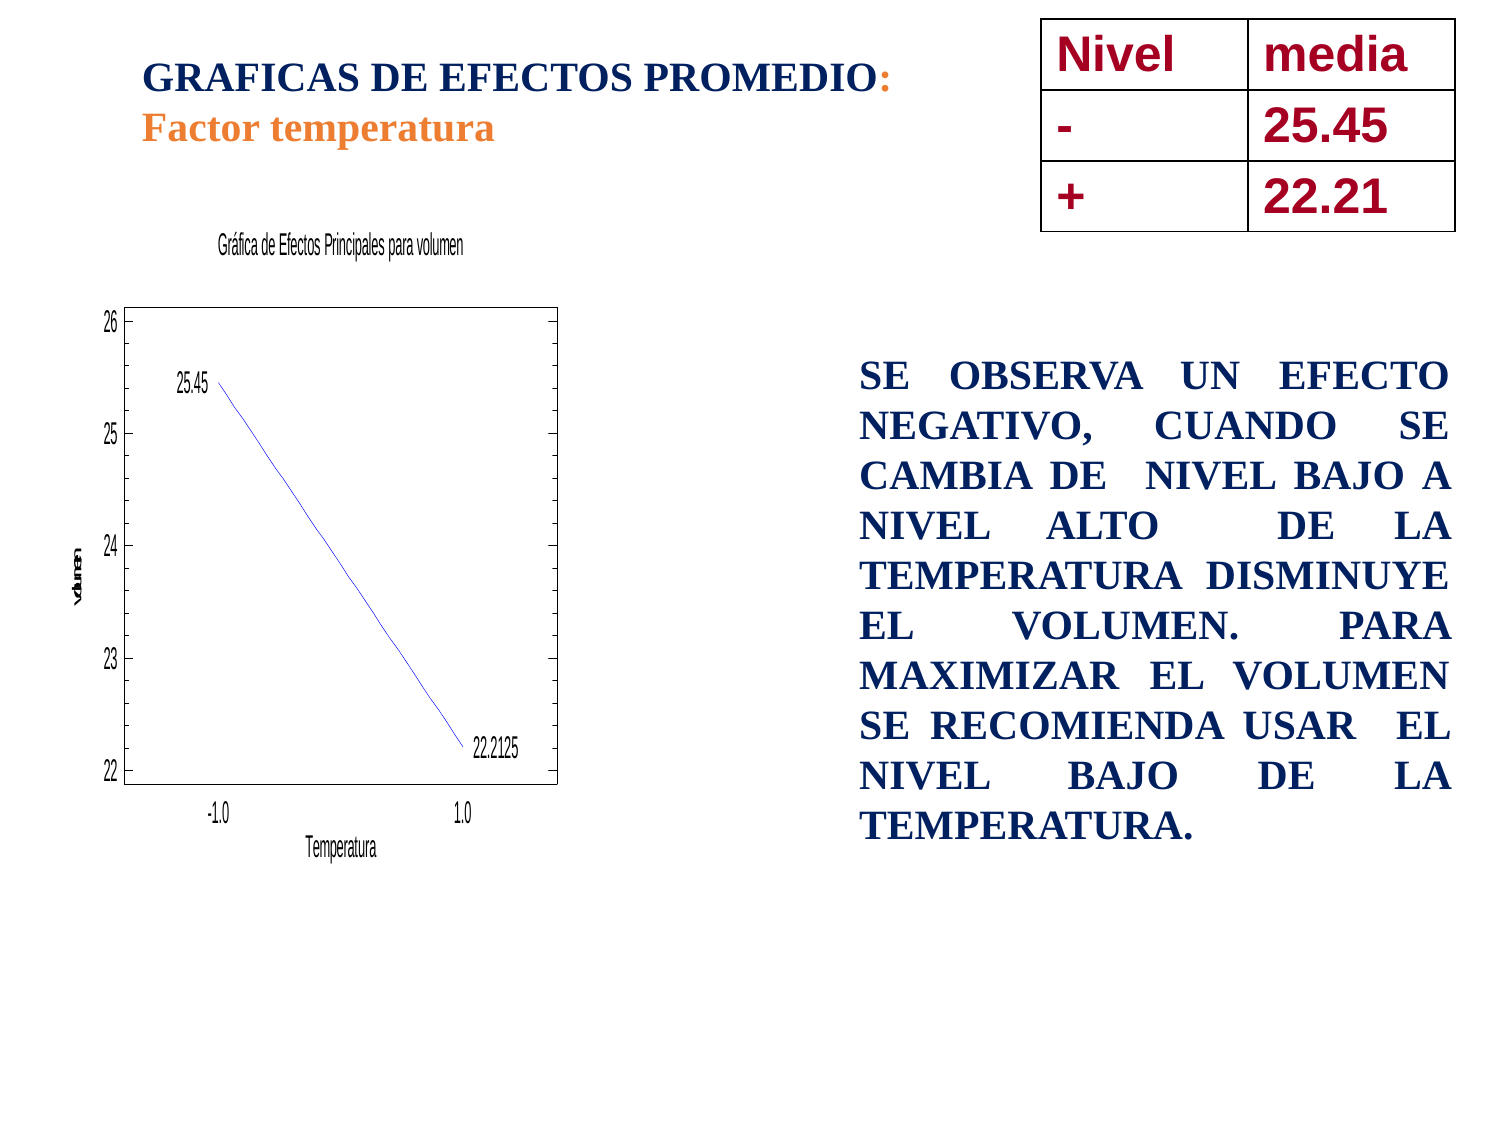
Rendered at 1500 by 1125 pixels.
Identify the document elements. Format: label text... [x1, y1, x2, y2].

table_cell + [1042, 162, 1247, 231]
text_box GRAFICAS DE EFECTOS PROMEDIO: Factor temperatura [127, 42, 908, 158]
table_cell - [1042, 91, 1247, 160]
table_header Nivel [1042, 20, 1247, 89]
picture [29, 158, 798, 1077]
table_cell 22.21 [1249, 162, 1454, 231]
table_header media [1249, 20, 1454, 89]
text_box SE OBSERVA UN EFECTO NEGATIVO, CUANDO SE CAMBIA DE NIVEL BAJO A NIVEL ALTO DE LA TEMPERATURA DISMINUYE EL VOLUMEN. PARA MAXIMIZAR EL VOLUMEN SE RECOMIENDA USAR EL NIVEL BAJO DE LA TEMPERATURA. [844, 340, 1465, 856]
table_cell 25.45 [1249, 91, 1454, 160]
